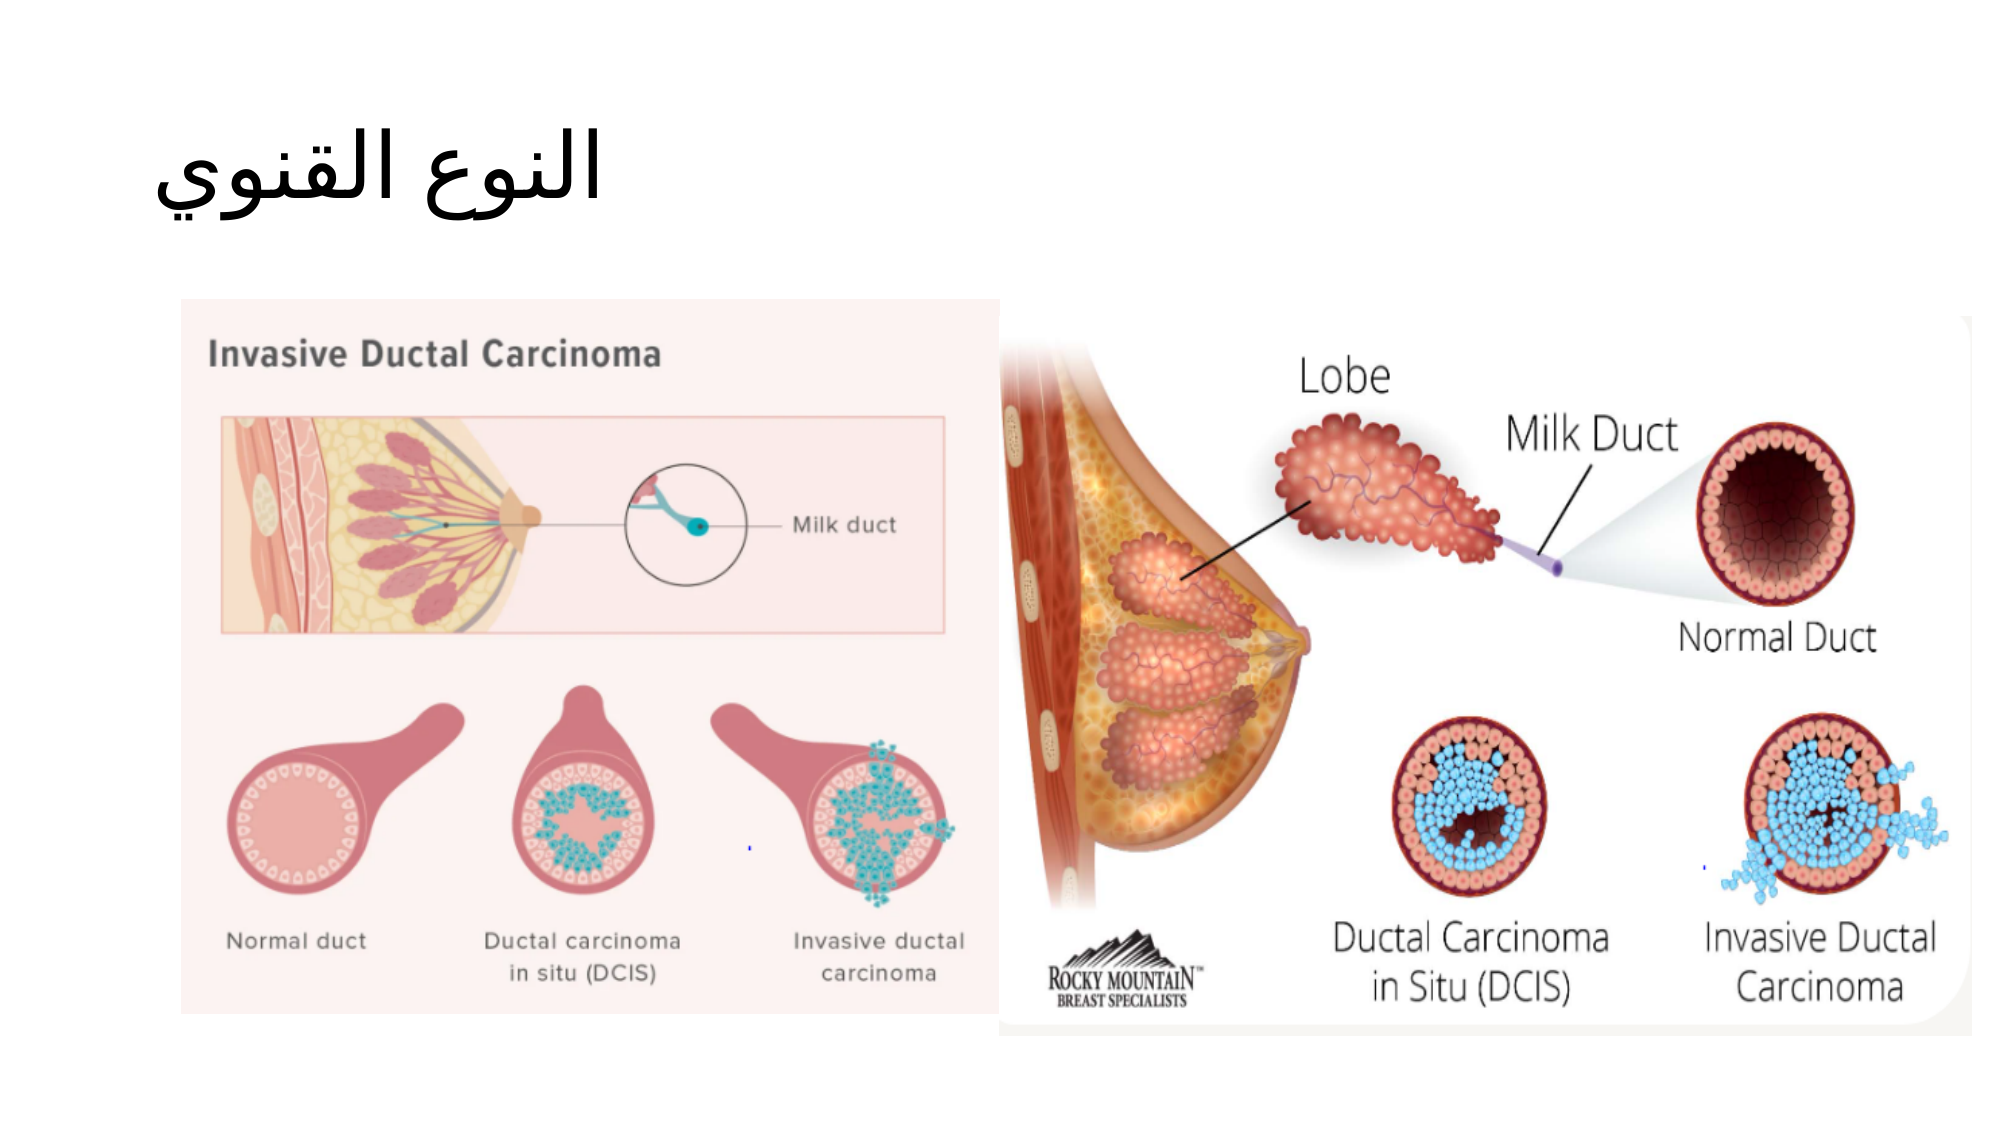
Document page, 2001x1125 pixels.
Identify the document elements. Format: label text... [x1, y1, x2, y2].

picture [999, 316, 1972, 1036]
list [181, 299, 1000, 1014]
title النوع القنوي [137, 59, 1863, 278]
